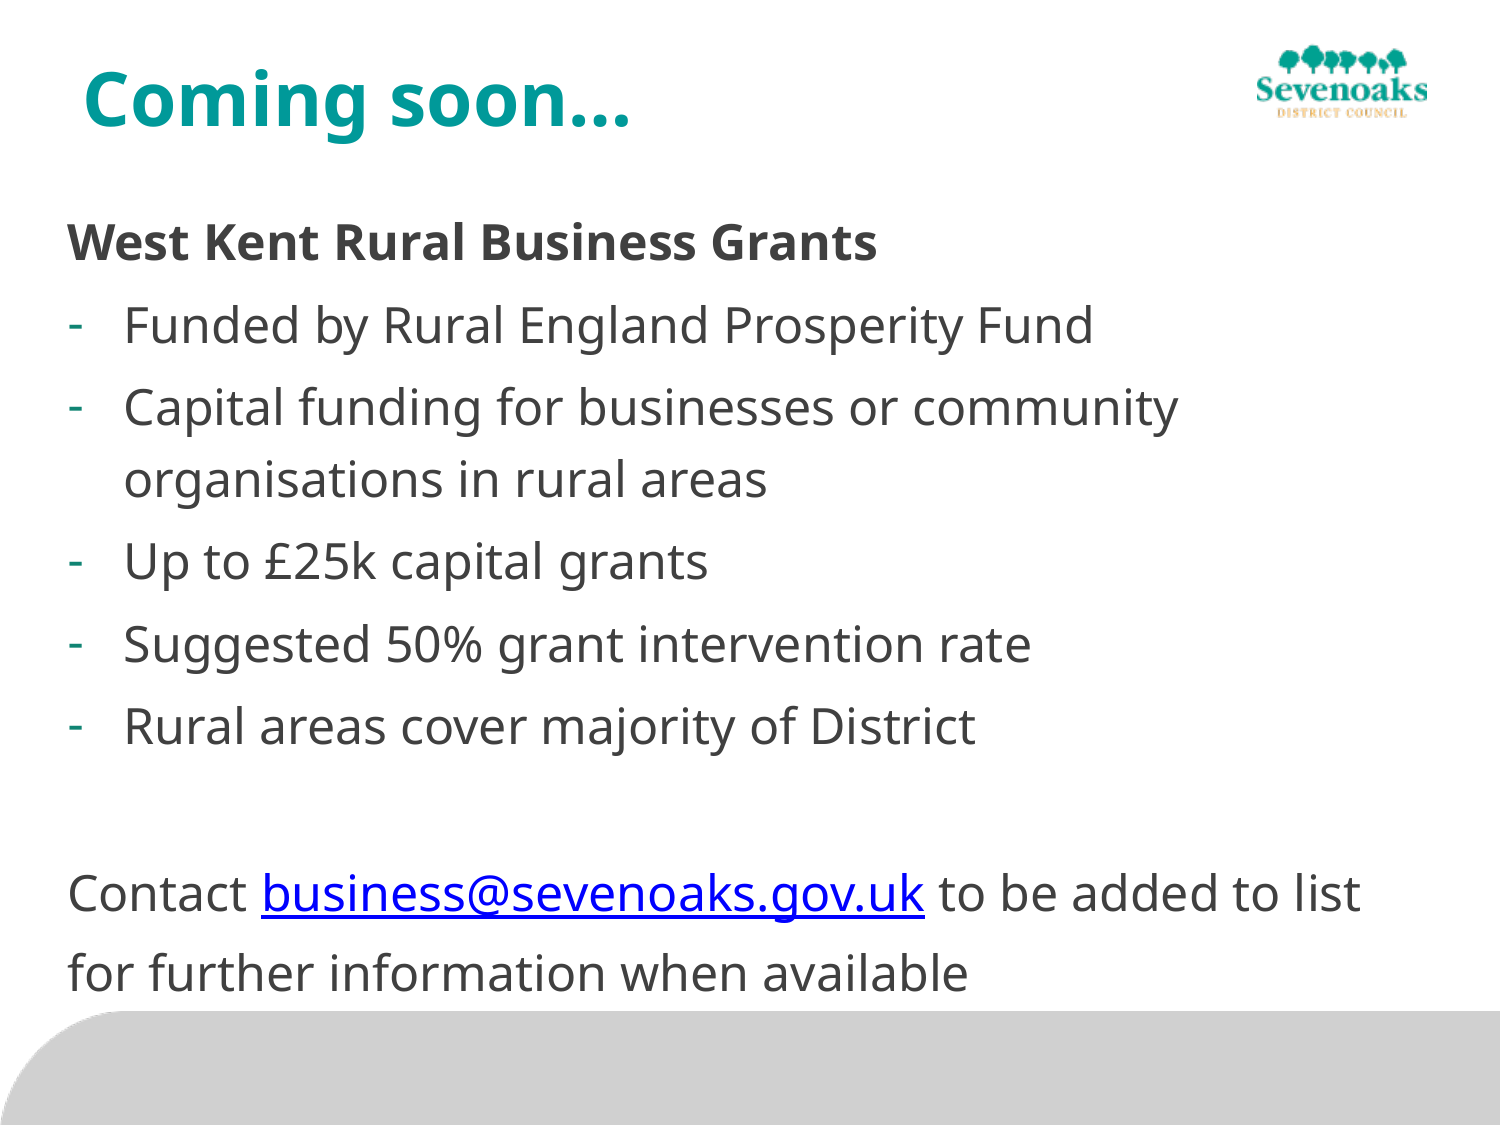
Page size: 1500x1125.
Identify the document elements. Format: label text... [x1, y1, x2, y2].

picture [1257, 24, 1427, 138]
picture [0, 1011, 1500, 1125]
list West Kent Rural Business Grants Funded by Rural England Prosperity Fund Capital funding for businesses or community organisations in rural areas Up to £25k capital grants Suggested 50% grant intervention rate Rural areas cover majority of District Contact business@sevenoaks.gov.uk to be added to list for further information when available [59, 190, 1426, 1006]
title Coming soon… [74, 43, 1426, 190]
